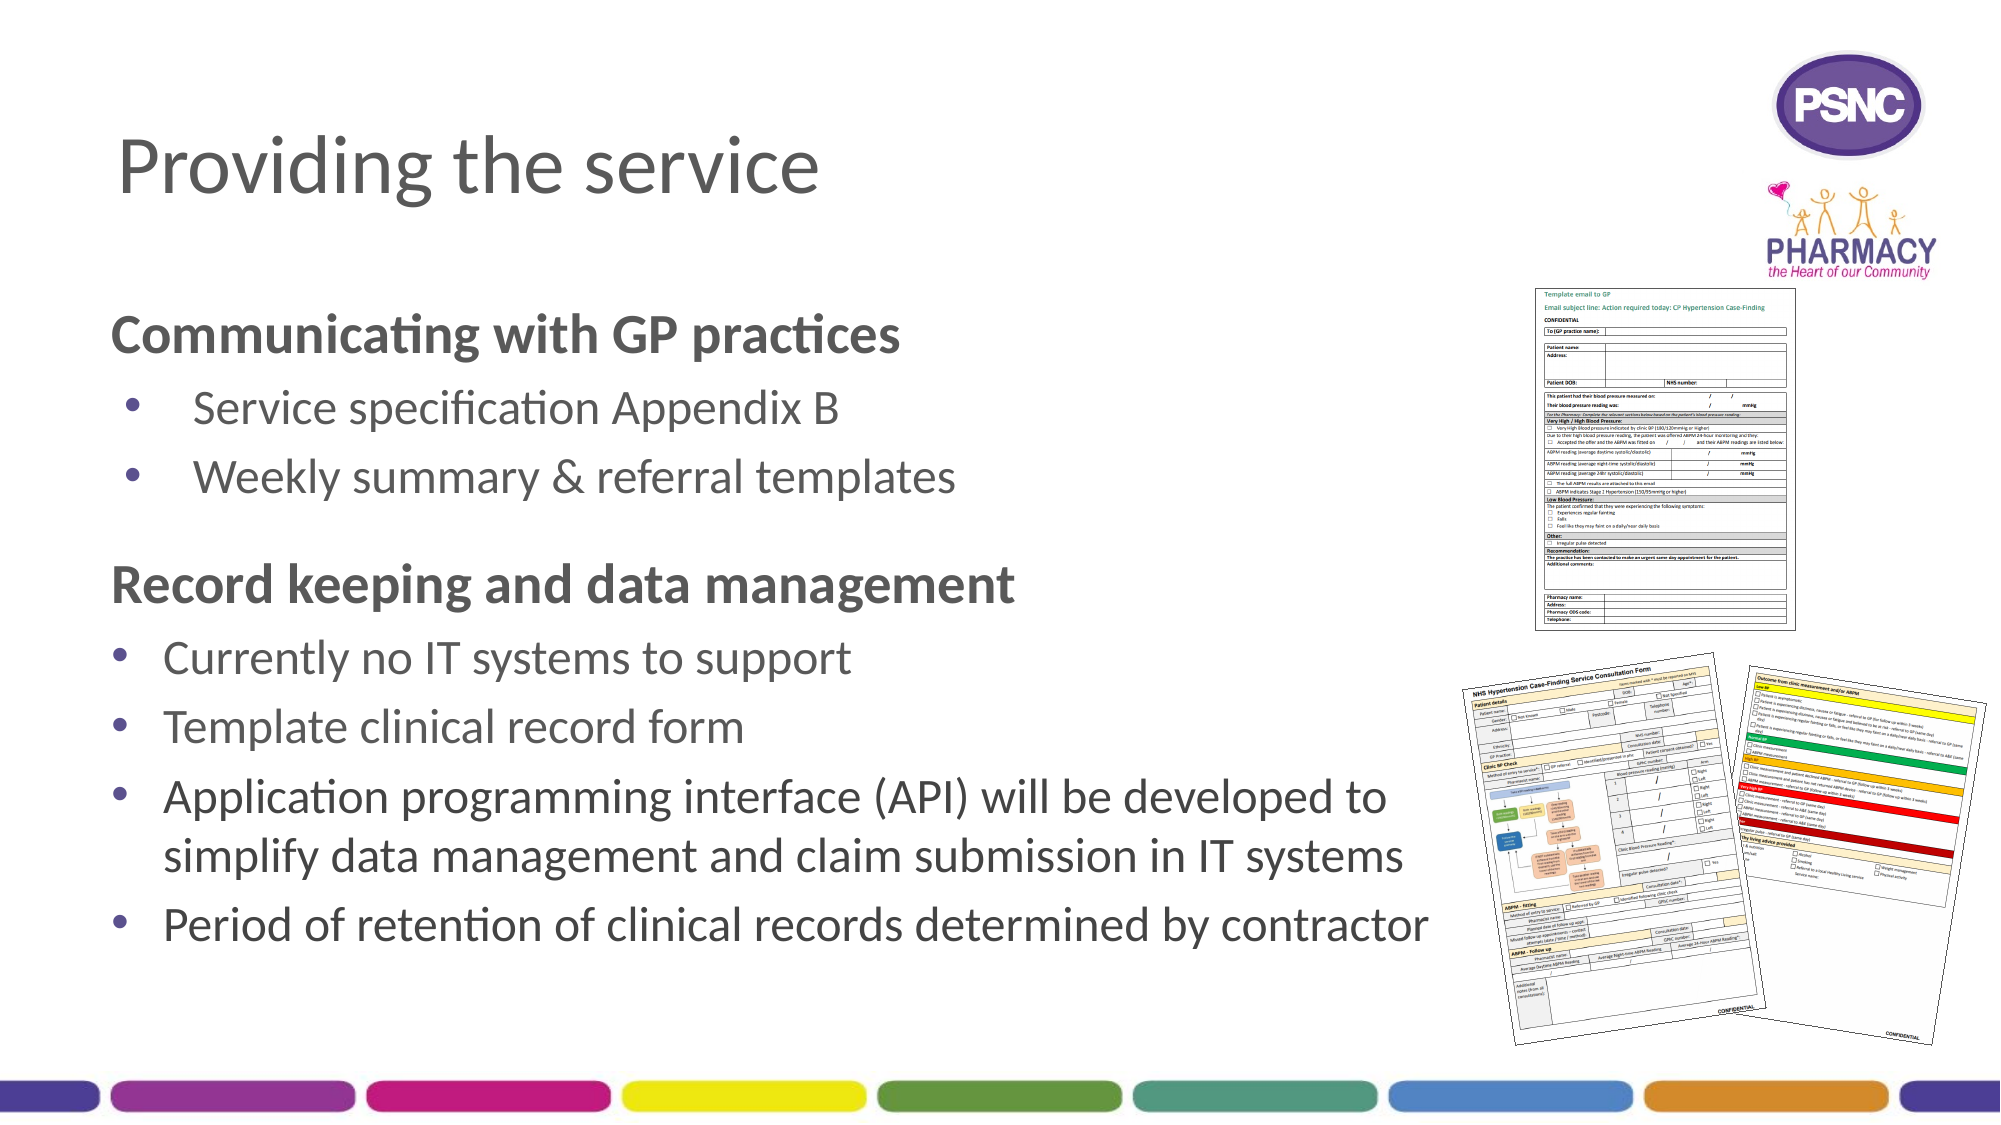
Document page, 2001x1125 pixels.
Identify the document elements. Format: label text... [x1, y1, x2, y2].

picture [1463, 653, 1986, 1045]
picture [1535, 39, 1954, 631]
picture [0, 1071, 2000, 1123]
list Communicating with GP practices Service specification Appendix B Weekly summary & referral templates Record keeping and data management Currently no IT systems to support Template clinical record form Application programming interface (API) will be developed to simplify data management and claim submission in IT systems Period of retention of clinical records determined by contractor [96, 289, 1485, 1047]
title Providing the service [102, 43, 1721, 278]
